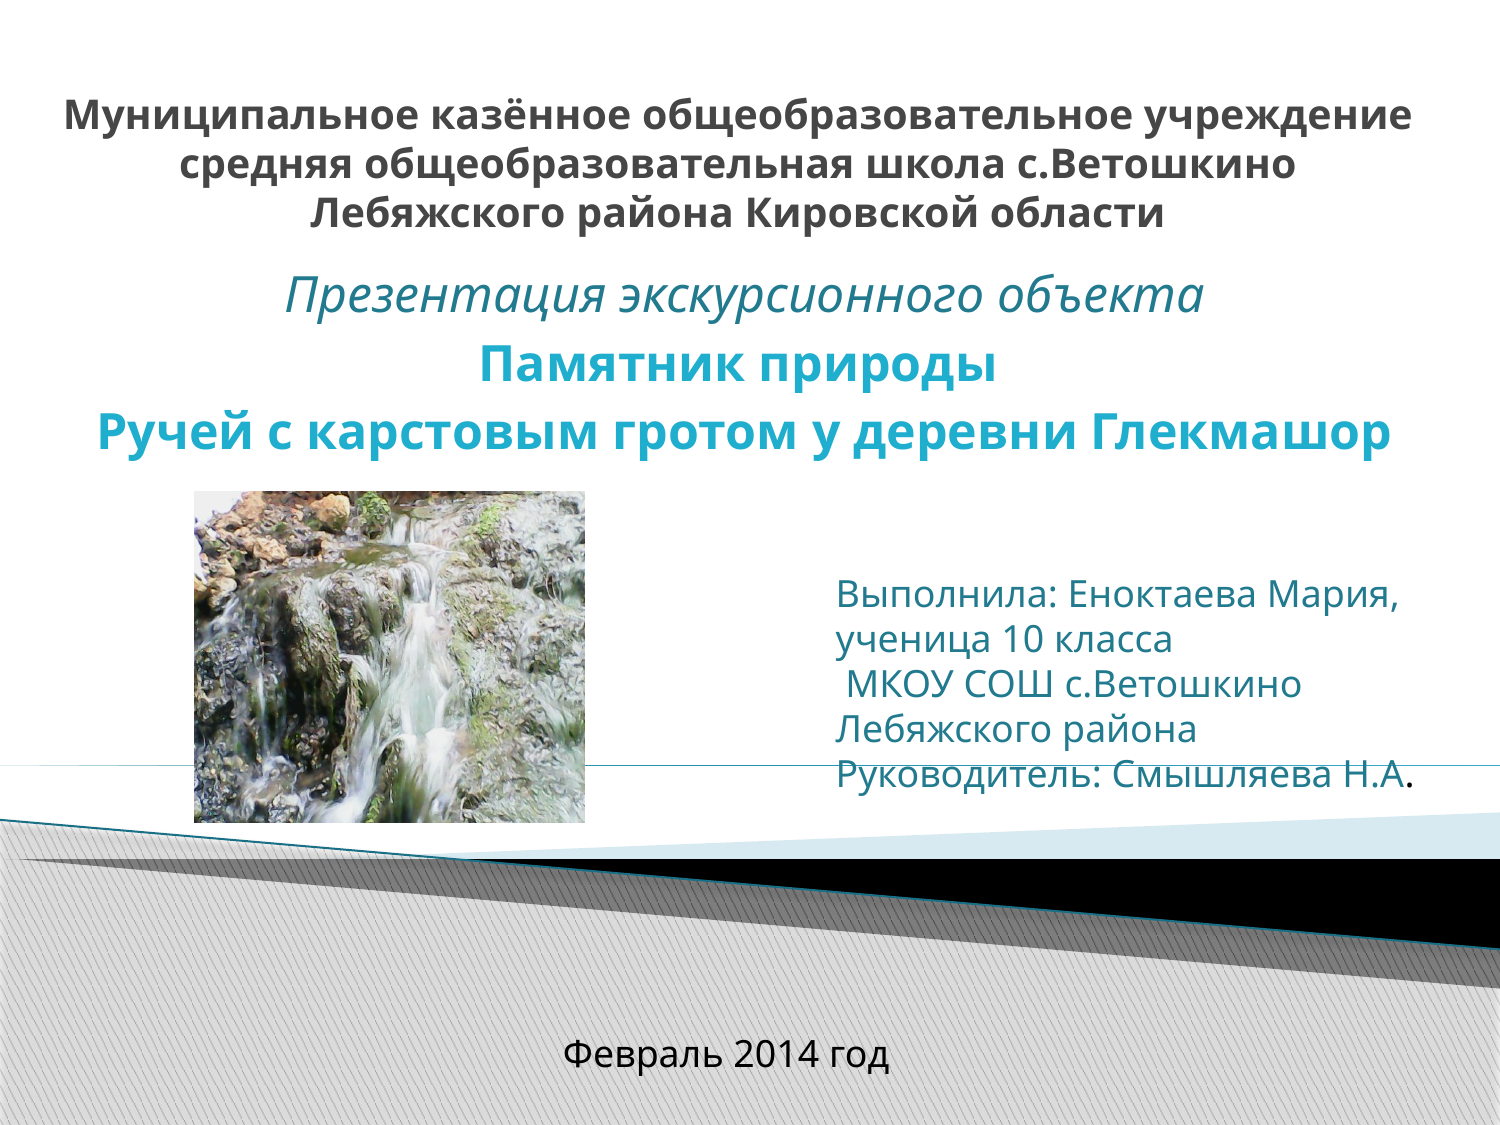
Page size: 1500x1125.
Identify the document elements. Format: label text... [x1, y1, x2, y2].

text_box Февраль 2014 год [478, 1023, 975, 1083]
subtitle Презентация экскурсионного объекта Памятник природы Ручей с карстовым гротом у деревни Глекмашор [88, 255, 1412, 551]
title Муниципальное казённое общеобразовательное учреждение средняя общеобразовательная школа с.Ветошкино Лебяжского района Кировской области [41, 78, 1436, 244]
picture [5, 859, 1500, 989]
text_box Выполнила: Еноктаева Мария, ученица 10 класса МКОУ СОШ с.Ветошкино Лебяжского района Руководитель: Смышляева Н.А. [820, 562, 1459, 803]
picture [0, 491, 585, 823]
